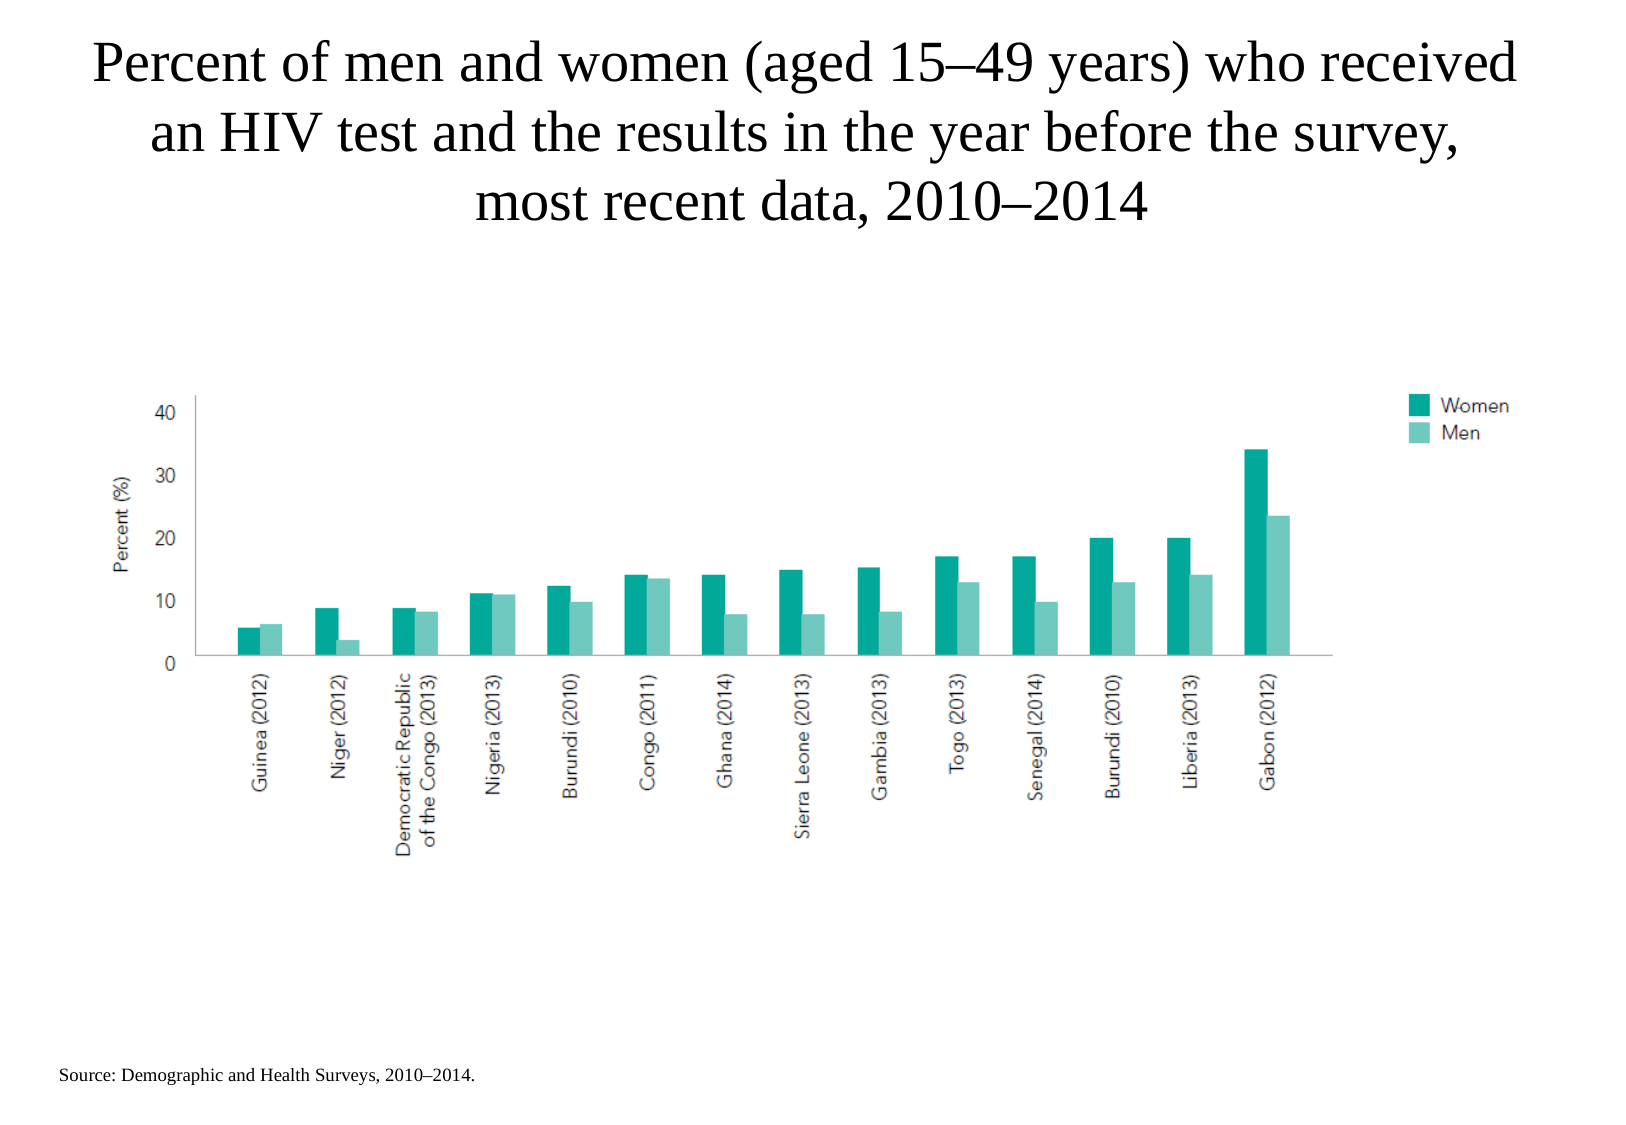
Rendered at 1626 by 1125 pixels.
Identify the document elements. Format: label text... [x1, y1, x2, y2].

text_box Percent of men and women (aged 15–49 years) who received an HIV test and the results in the year before the survey, most recent data, 2010–2014 [0, 0, 1625, 256]
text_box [58, 383, 1522, 1086]
